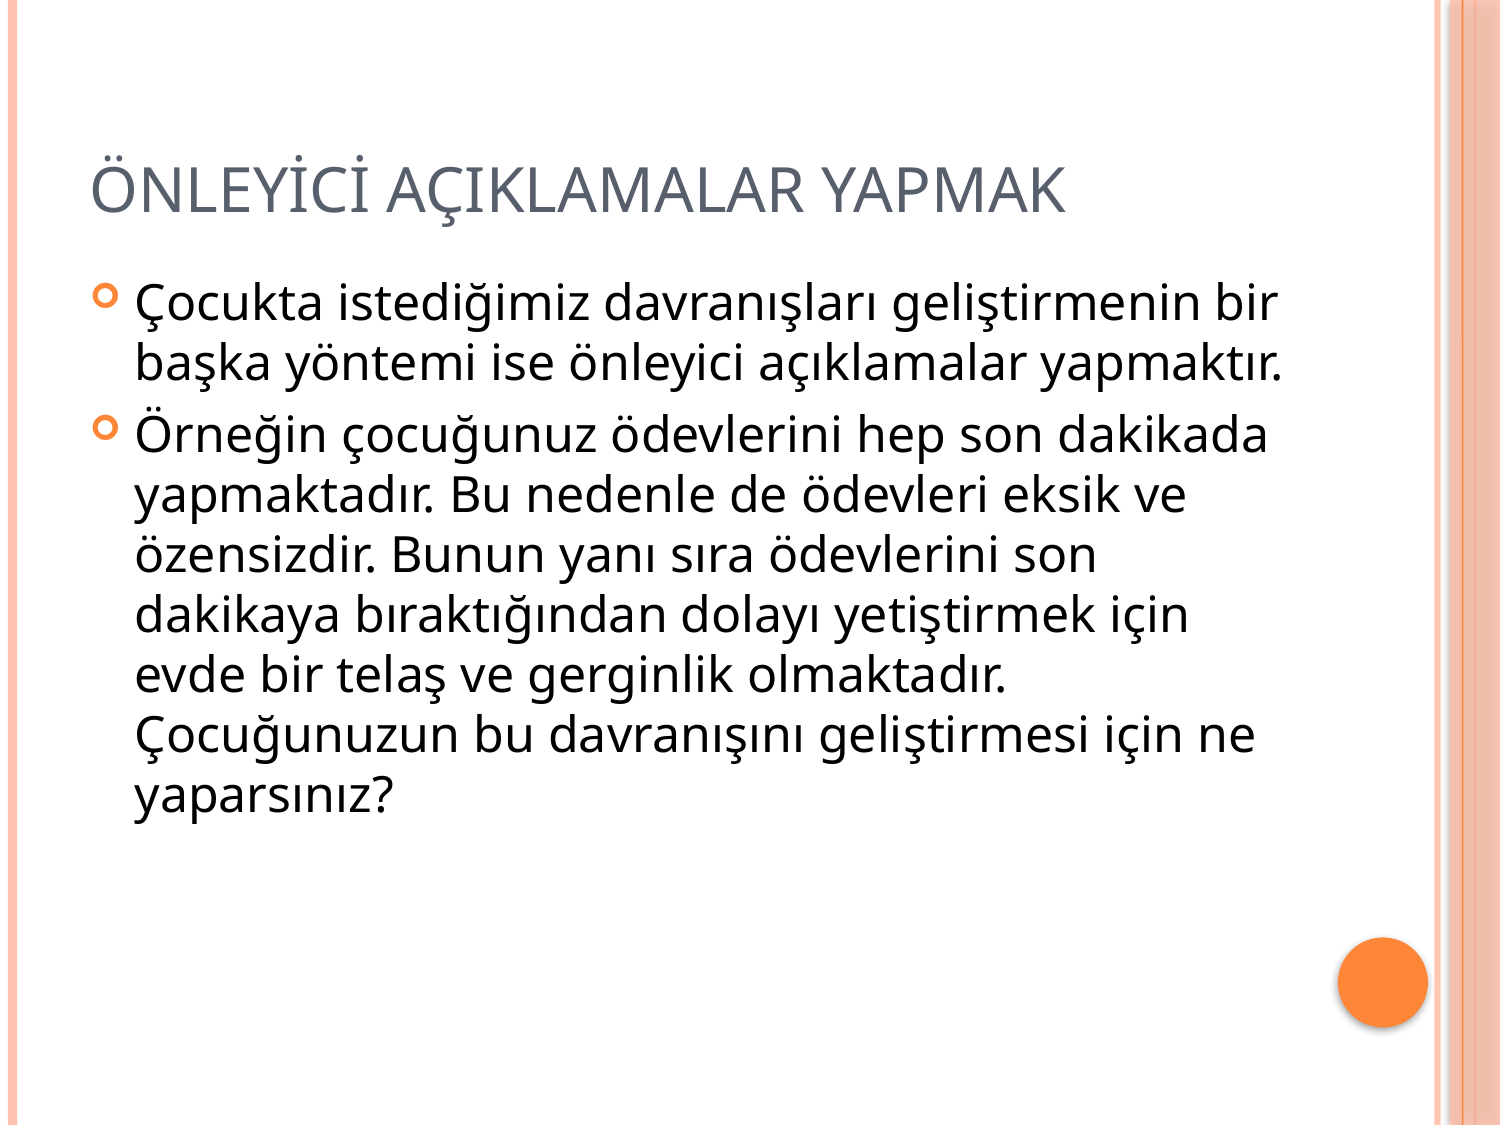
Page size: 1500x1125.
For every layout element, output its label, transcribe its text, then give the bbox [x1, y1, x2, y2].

list Çocukta istediğimiz davranışları geliştirmenin bir başka yöntemi ise önleyici açıklamalar yapmaktır. Örneğin çocuğunuz ödevlerini hep son dakikada yapmaktadır. Bu nedenle de ödevleri eksik ve özensizdir. Bunun yanı sıra ödevlerini son dakikaya bıraktığından dolayı yetiştirmek için evde bir telaş ve gerginlik olmaktadır. Çocuğunuzun bu davranışını geliştirmesi için ne yaparsınız? [75, 262, 1300, 1062]
title Önleyici açıklamalar yapmak [75, 45, 1300, 233]
